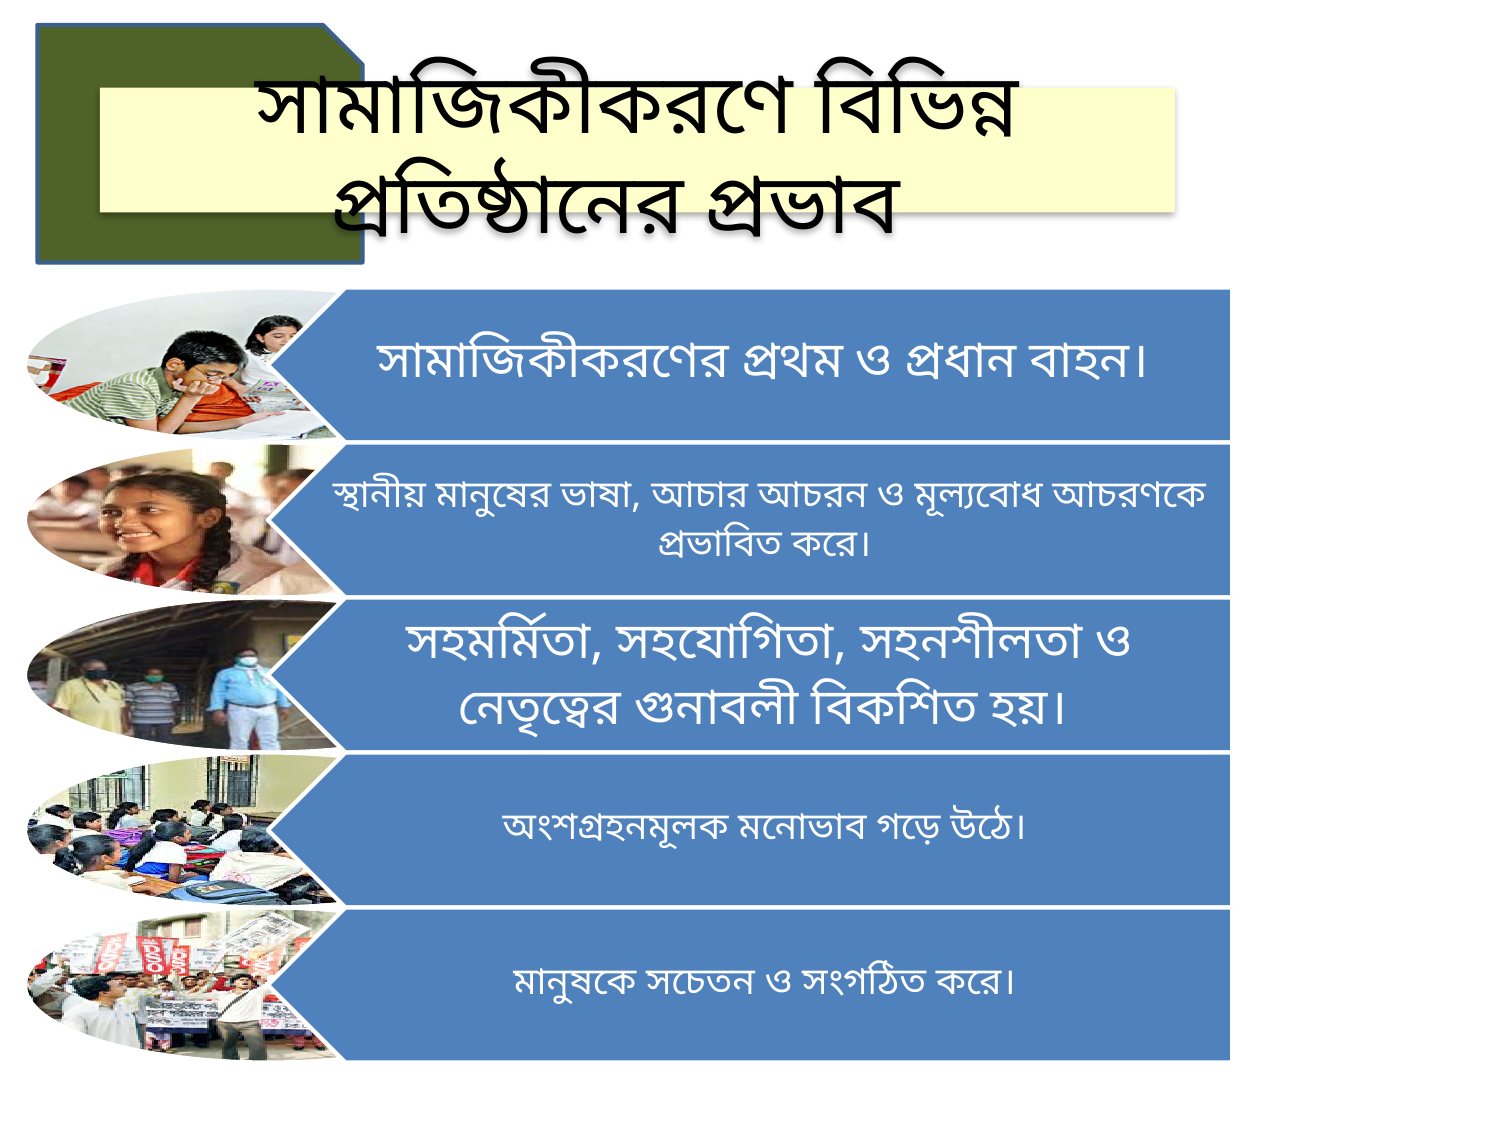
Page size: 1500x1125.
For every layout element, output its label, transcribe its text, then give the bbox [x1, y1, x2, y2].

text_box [24, 287, 1476, 1063]
text_box সামাজিকীকরণে বিভিন্ন প্রতিষ্ঠানের প্রভাব [99, 87, 1175, 213]
text_box [35, 22, 365, 265]
